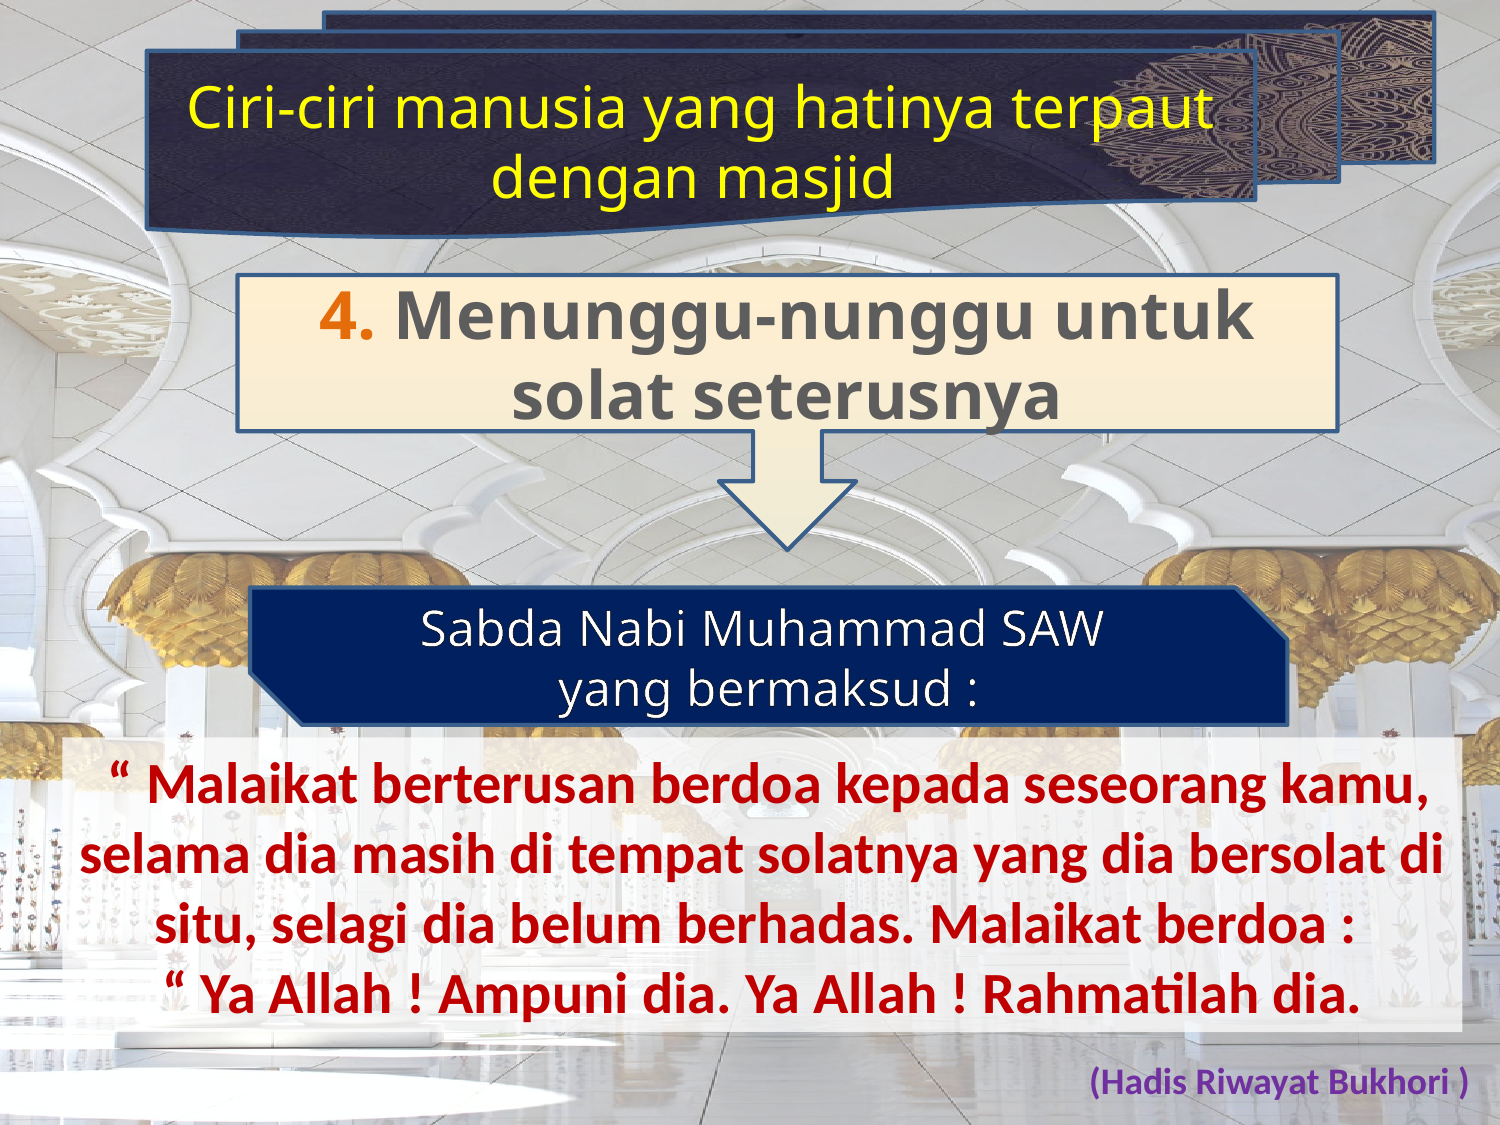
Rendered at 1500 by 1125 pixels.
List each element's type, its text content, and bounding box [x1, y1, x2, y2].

text_box “ Malaikat berterusan berdoa kepada seseorang kamu, selama dia masih di tempat solatnya yang dia bersolat di situ, selagi dia belum berhadas. Malaikat berdoa : “ Ya Allah ! Ampuni dia. Ya Allah ! Rahmatilah dia. [62, 737, 1463, 1033]
text_box 4. Menunggu-nunggu untuk solat seterusnya [235, 272, 1340, 553]
text_box (Hadis Riwayat Bukhori ) [1065, 1049, 1486, 1110]
text_box Sabda Nabi Muhammad SAW yang bermaksud : [247, 585, 1290, 727]
text_box Ciri-ciri manusia yang hatinya terpaut dengan masjid [144, 10, 1437, 240]
